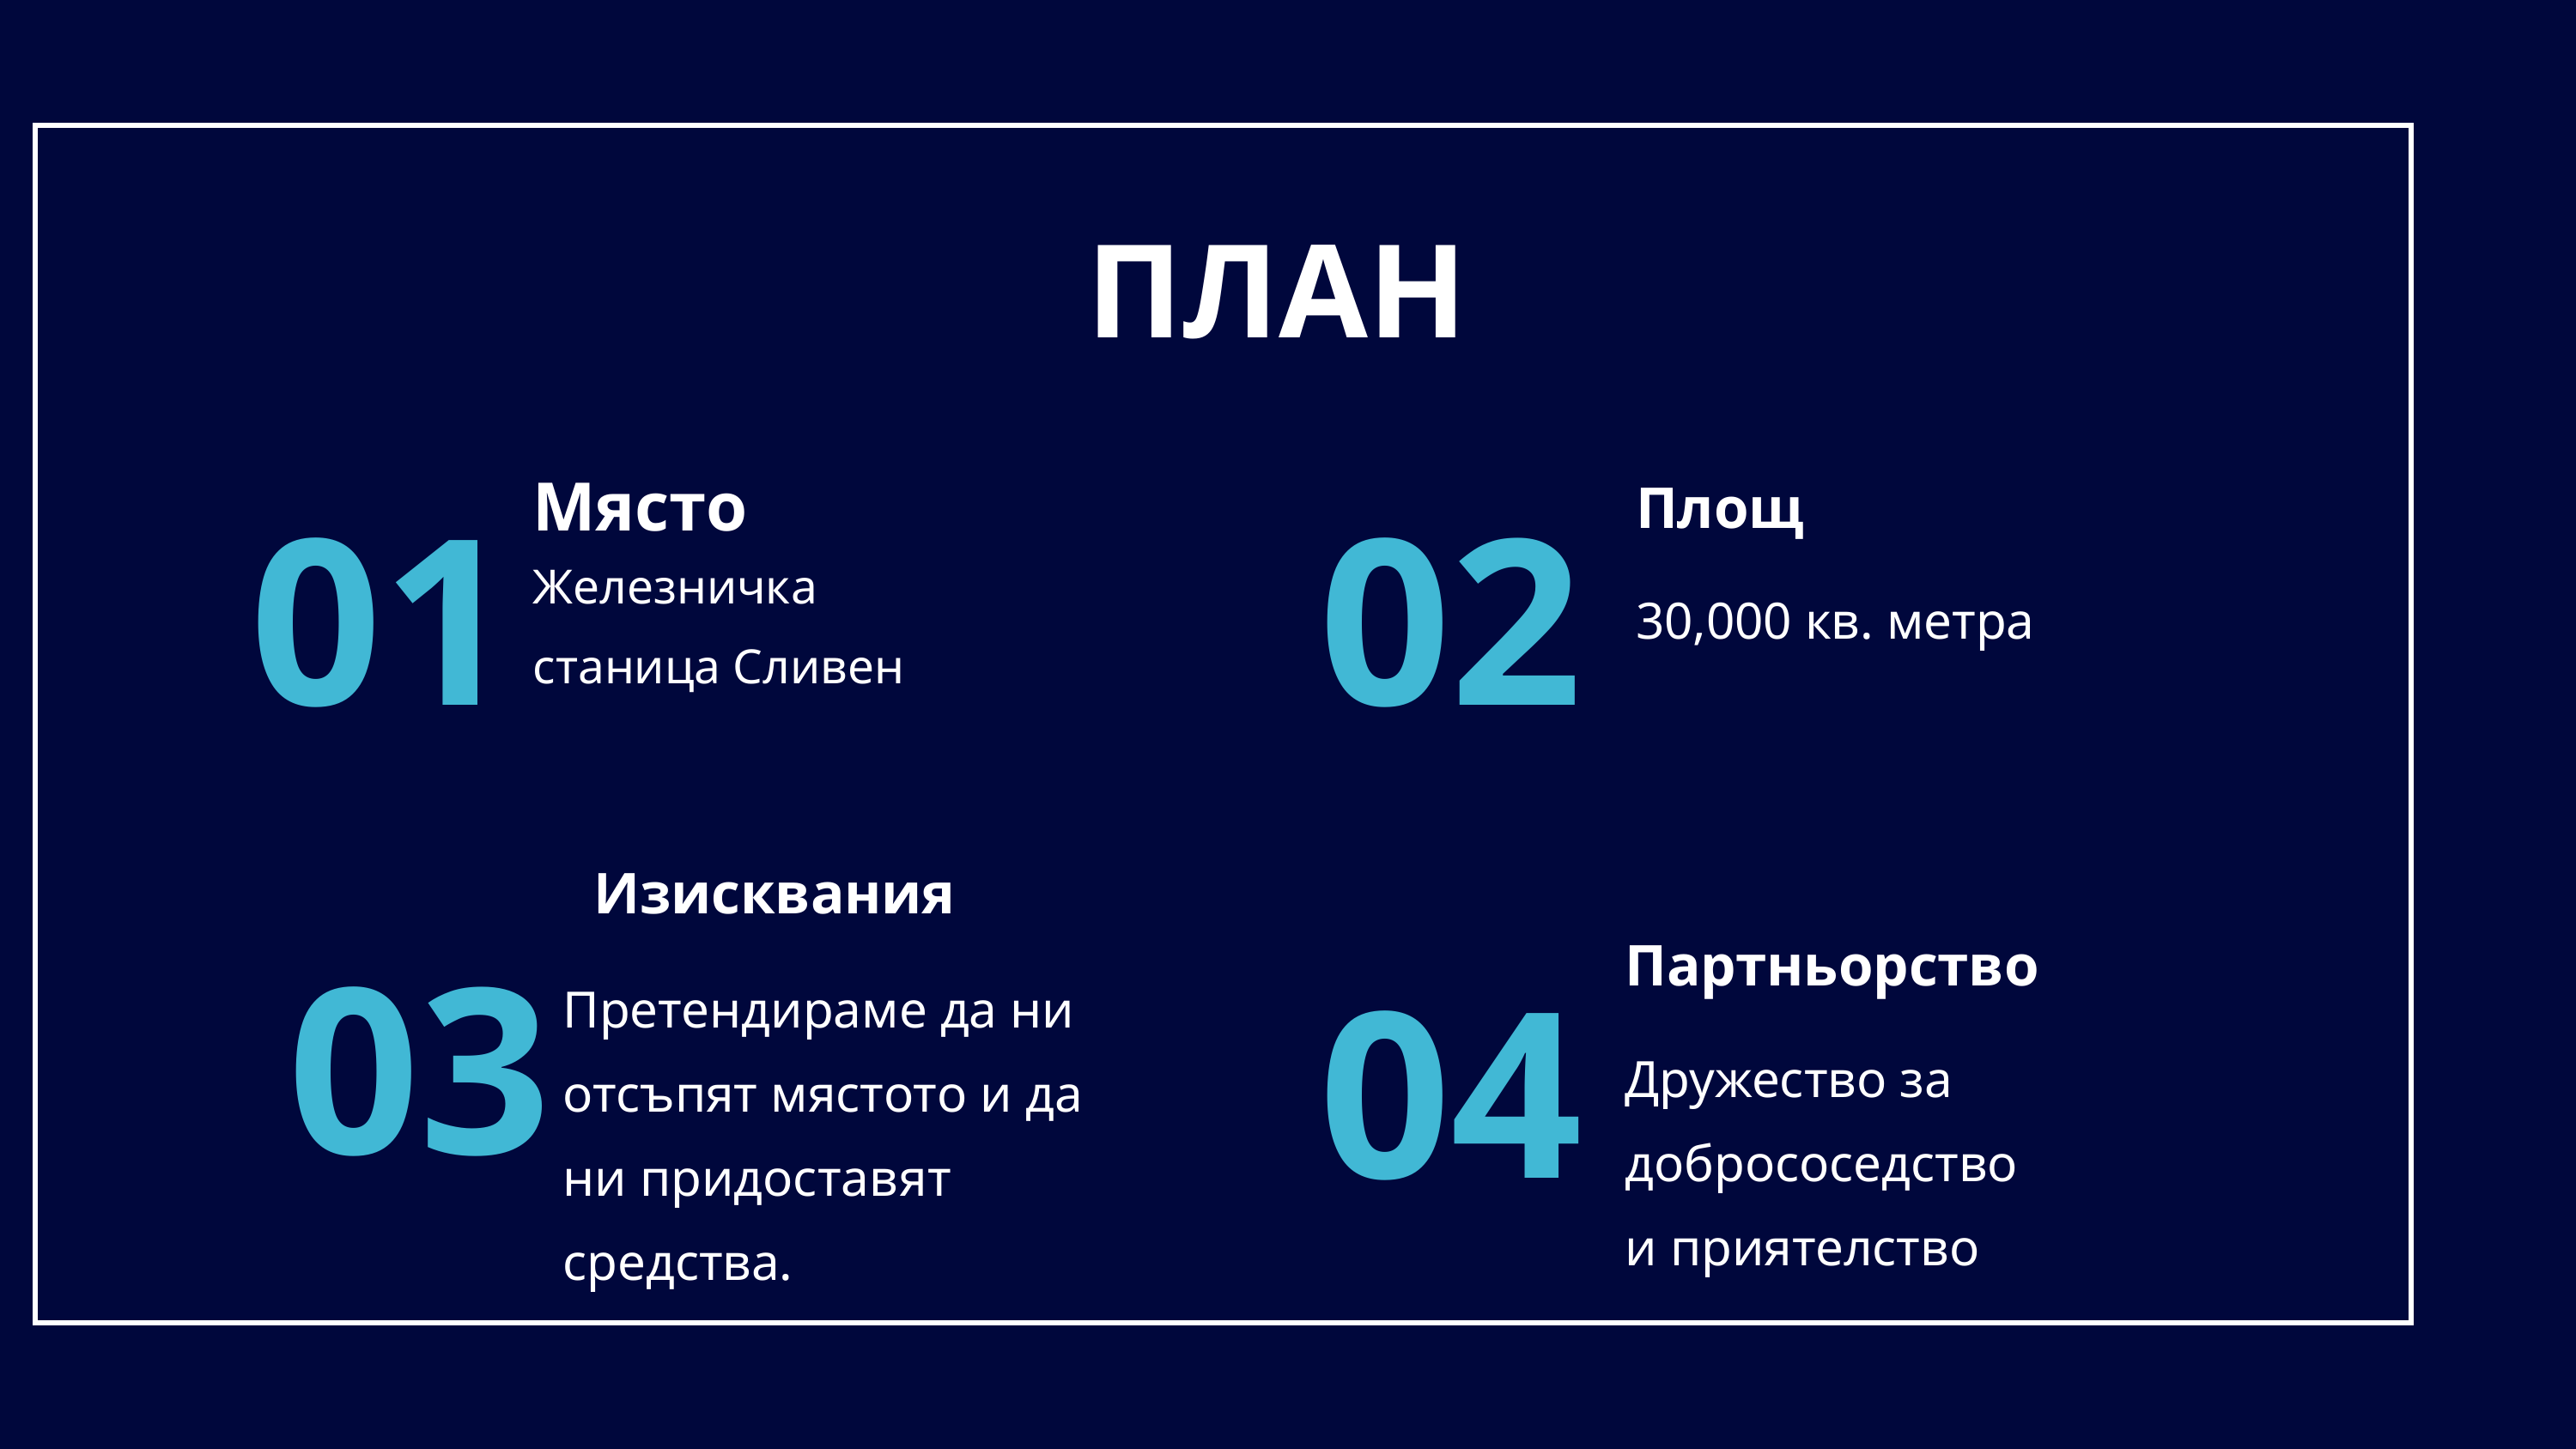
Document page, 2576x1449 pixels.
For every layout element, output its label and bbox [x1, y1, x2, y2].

text_box [35, 104, 2411, 1324]
